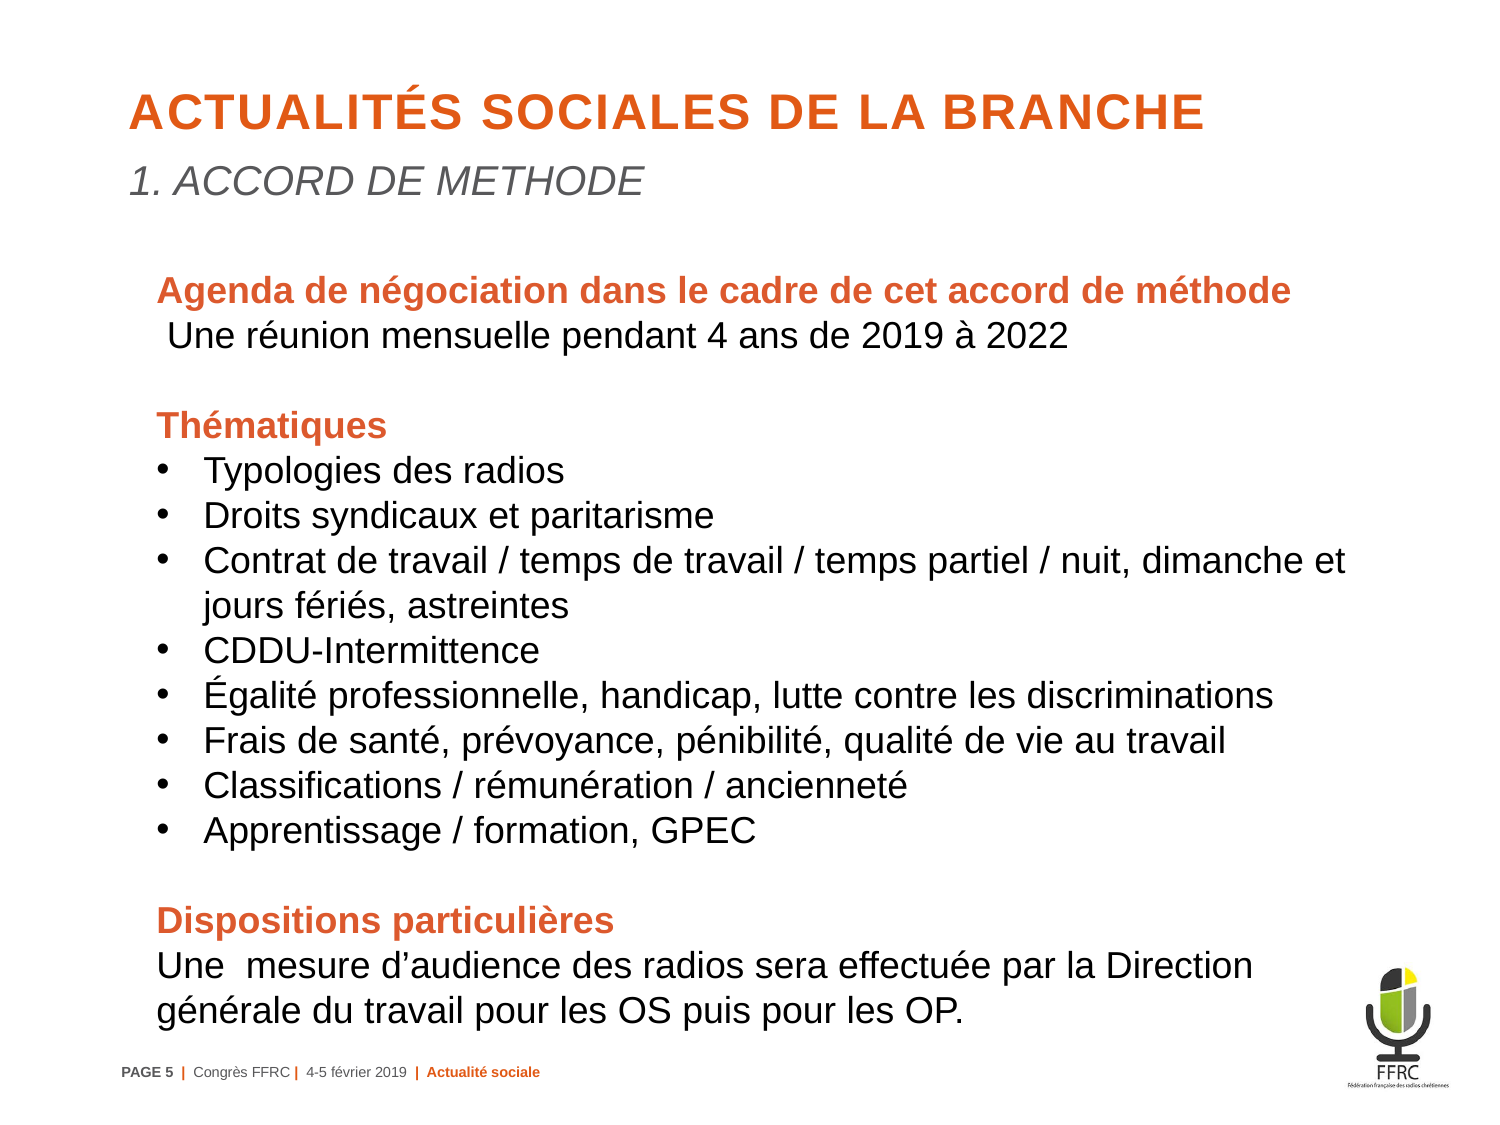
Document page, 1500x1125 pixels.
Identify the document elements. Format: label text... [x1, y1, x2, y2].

picture [1344, 962, 1454, 1093]
subtitle 1. ACCORD DE METHODE [113, 145, 1406, 259]
title Actualités sociales de la branche [113, 72, 1433, 183]
list Agenda de négociation dans le cadre de cet accord de méthode Une réunion mensuelle pendant 4 ans de 2019 à 2022 Thématiques Typologies des radios Droits syndicaux et paritarisme Contrat de travail / temps de travail / temps partiel / nuit, dimanche et jours fériés, astreintes CDDU-Intermittence Égalité professionnelle, handicap, lutte contre les discriminations Frais de santé, prévoyance, pénibilité, qualité de vie au travail Classifications / rémunération / ancienneté Apprentissage / formation, GPEC Dispositions particulières Une mesure d’audience des radios sera effectuée par la Direction générale du travail pour les OS puis pour les OP. [141, 259, 1406, 925]
